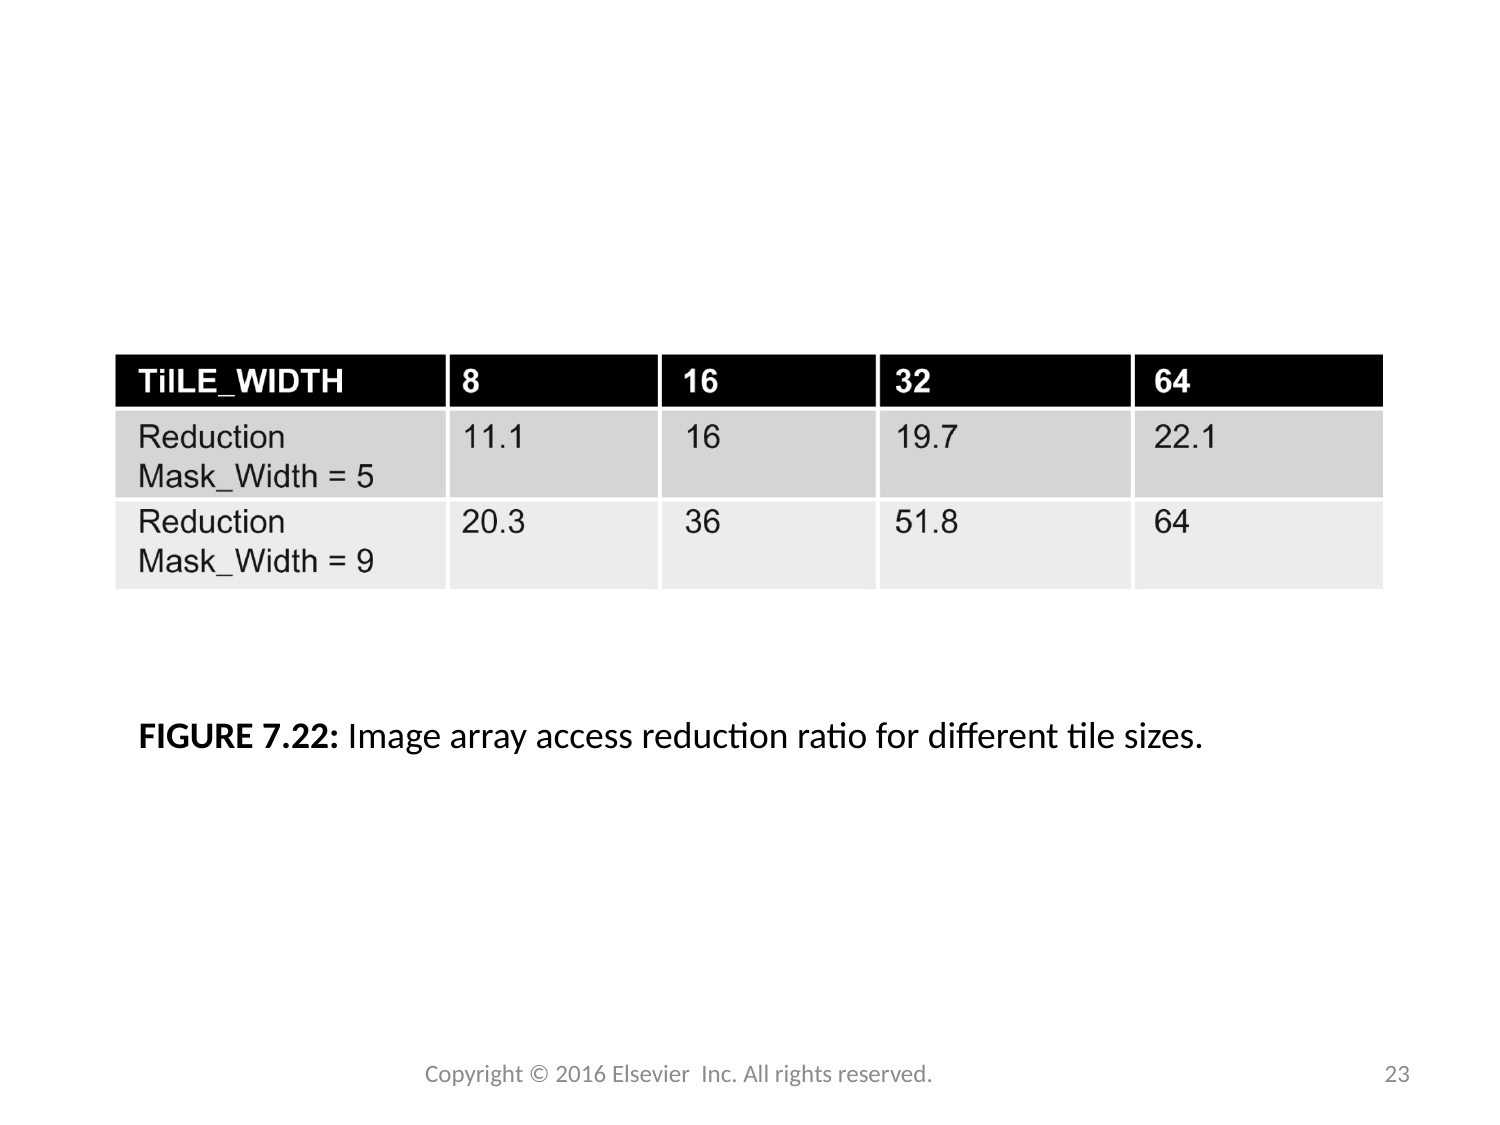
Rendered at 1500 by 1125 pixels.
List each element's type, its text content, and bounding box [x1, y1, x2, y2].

picture [111, 350, 1388, 594]
slide_number 23 [1074, 1042, 1425, 1103]
footer Copyright © 2016 Elsevier Inc. All rights reserved. [371, 1042, 988, 1103]
text_box FIGURE 7.22: Image array access reduction ratio for different tile sizes. [123, 704, 1306, 764]
